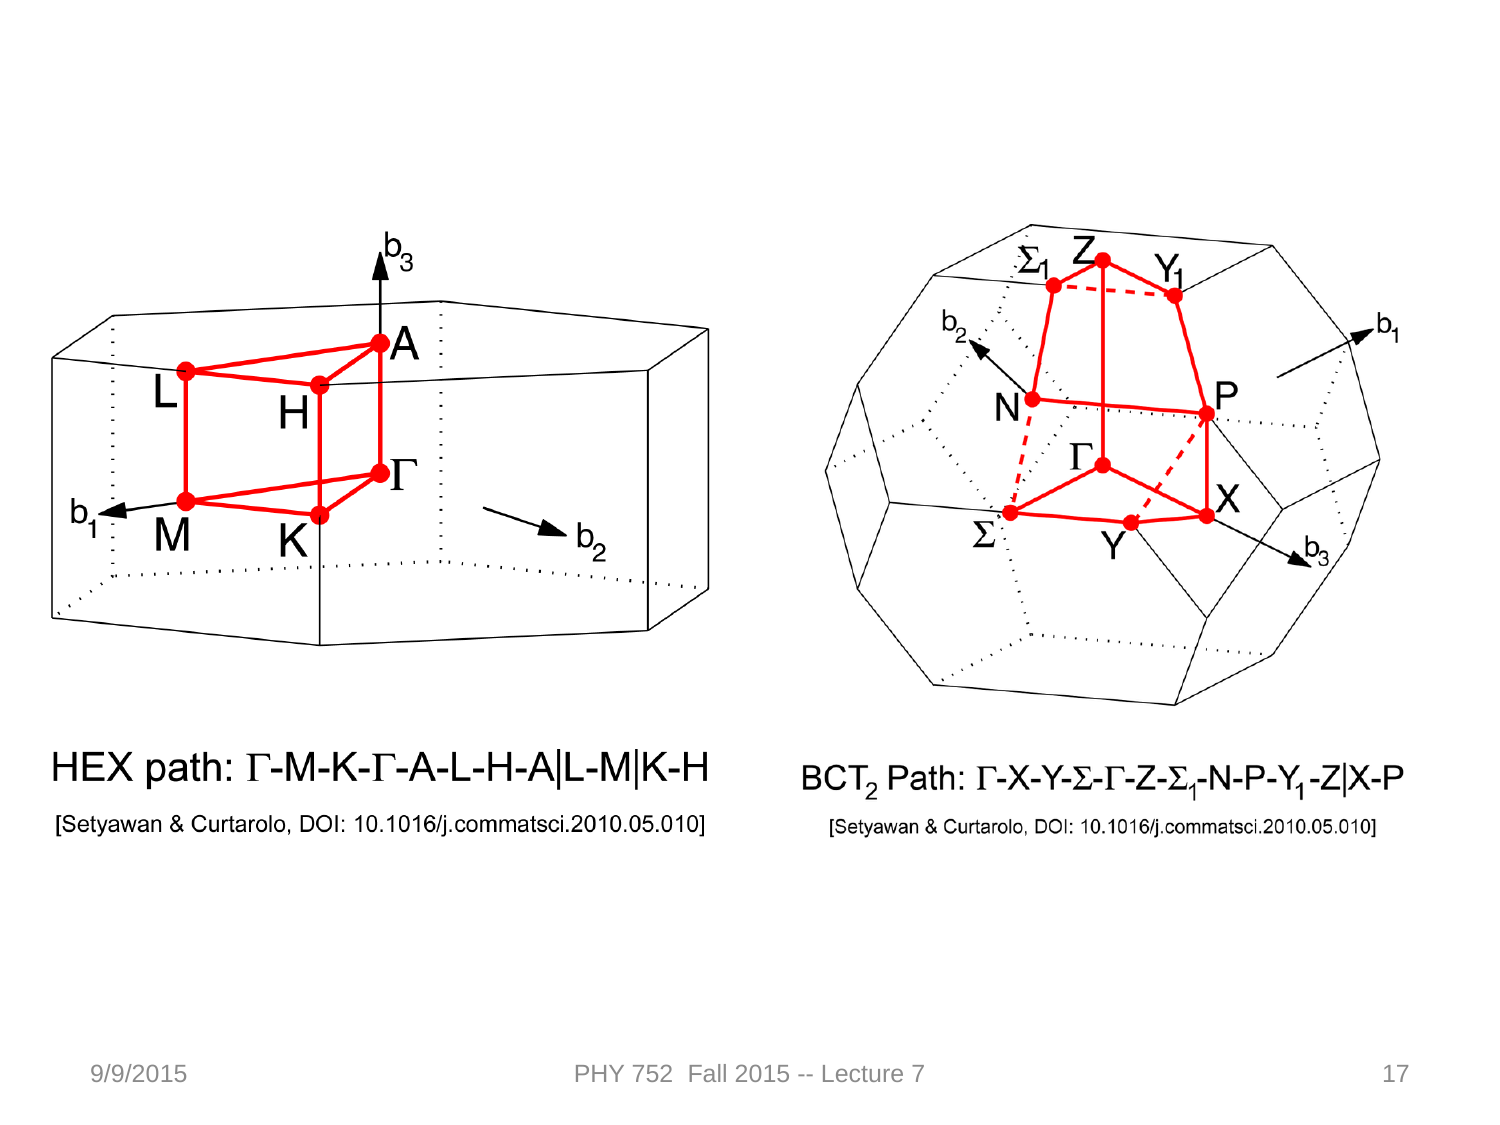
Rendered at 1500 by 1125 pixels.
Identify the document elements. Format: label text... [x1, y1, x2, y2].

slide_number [75, 1042, 425, 1103]
picture [49, 224, 710, 840]
slide_number 17 [1074, 1042, 1425, 1103]
picture [799, 224, 1404, 840]
footer PHY 752 Fall 2015 -- Lecture 7 [512, 1042, 988, 1103]
